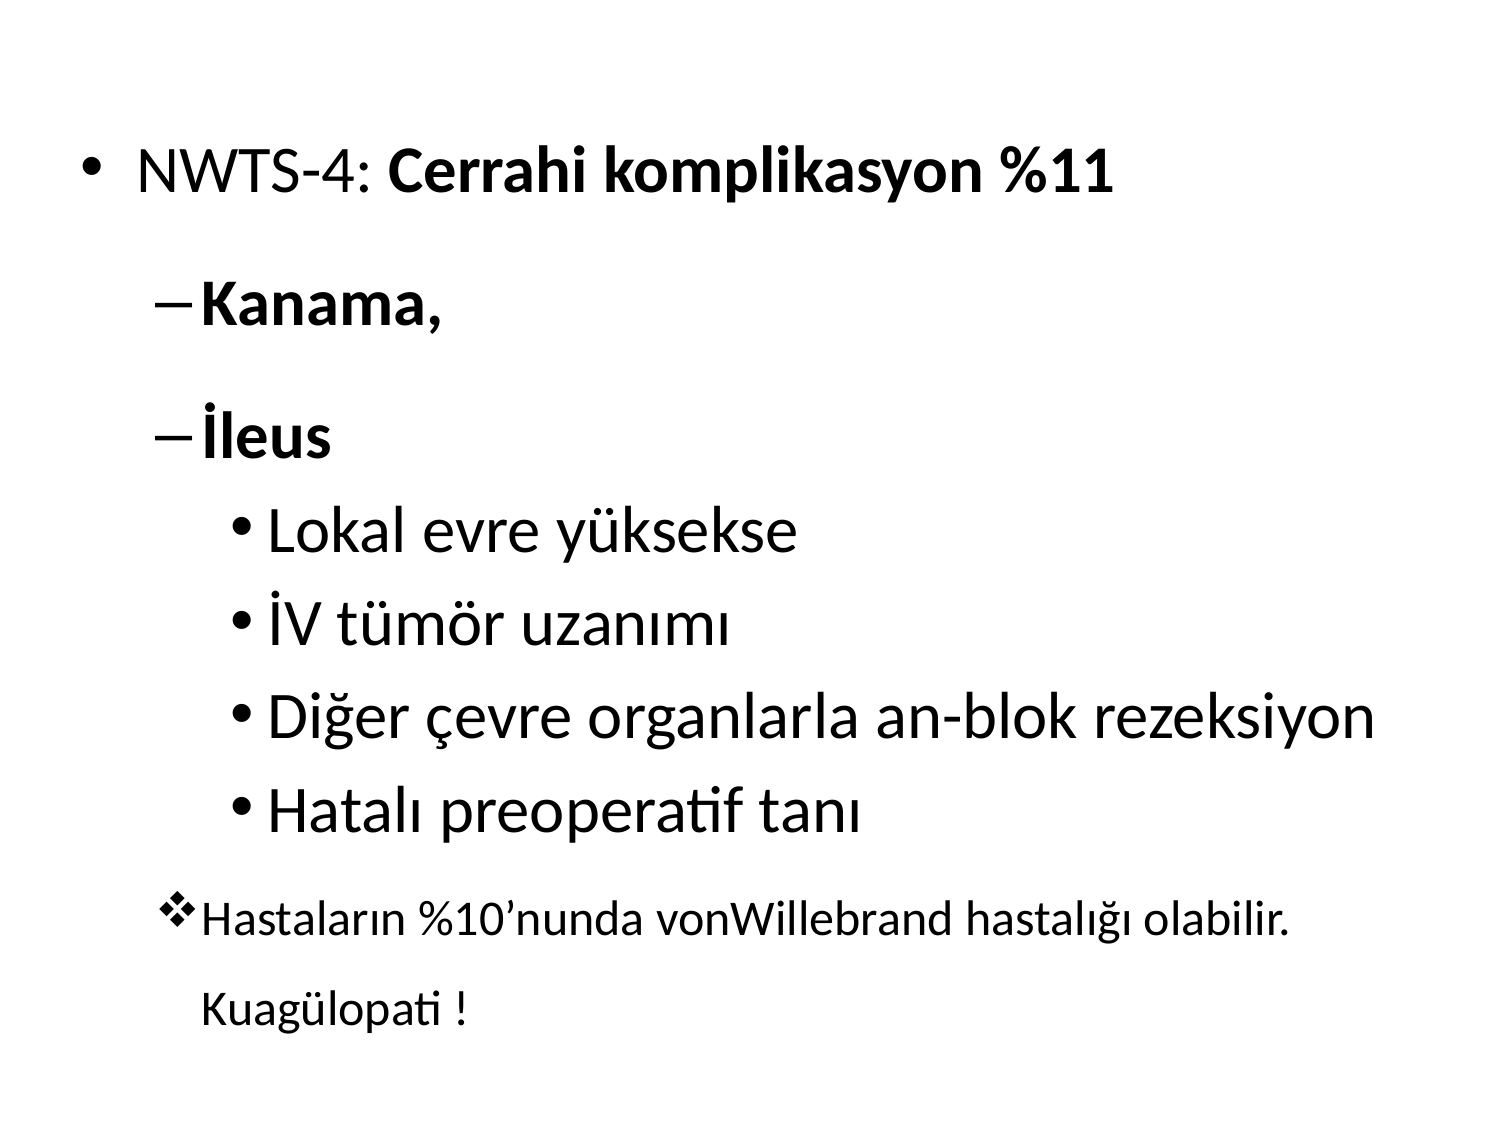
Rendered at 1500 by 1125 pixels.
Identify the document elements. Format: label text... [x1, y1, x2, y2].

list NWTS-4: Cerrahi komplikasyon %11 Kanama, İleus Lokal evre yüksekse İV tümör uzanımı Diğer çevre organlarla an-blok rezeksiyon Hatalı preoperatif tanı Hastaların %10’nunda vonWillebrand hastalığı olabilir. Kuagülopati ! [64, 77, 1416, 821]
